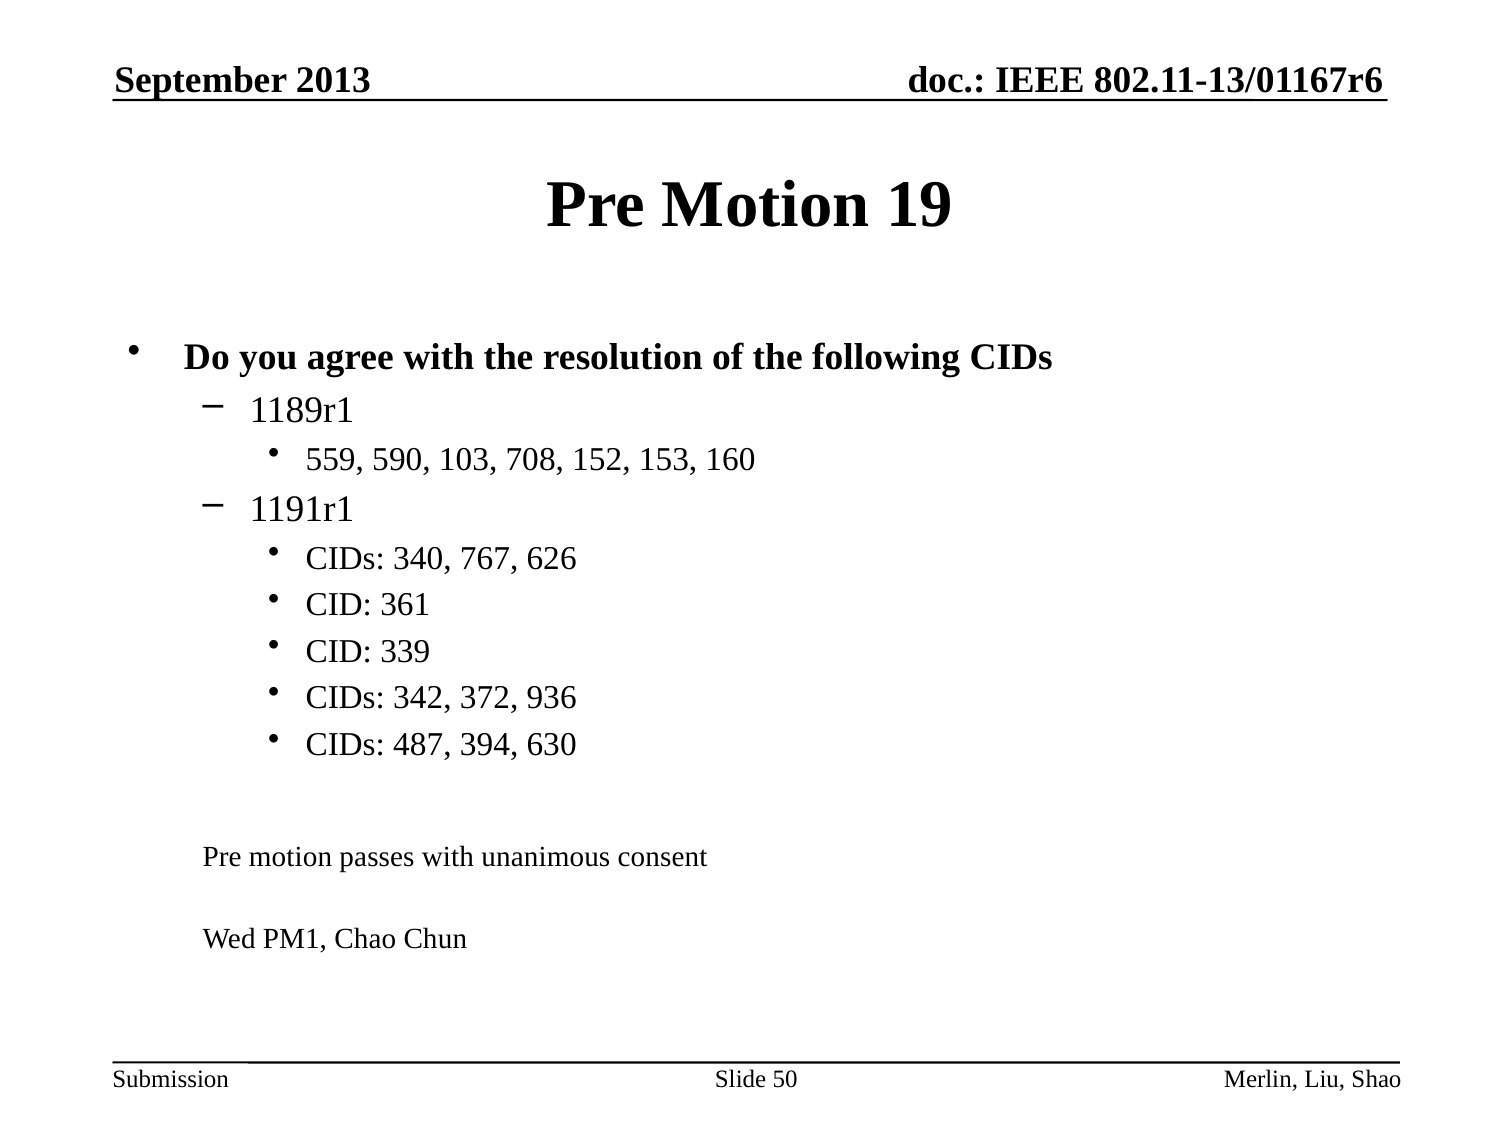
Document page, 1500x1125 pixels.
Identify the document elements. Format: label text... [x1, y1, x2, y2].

slide_number Slide 50 [712, 1061, 800, 1093]
footer Merlin, Liu, Shao [1221, 1061, 1402, 1093]
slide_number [114, 54, 413, 101]
list Do you agree with the resolution of the following CIDs 1189r1 559, 590, 103, 708, 152, 153, 160 1191r1 CIDs: 340, 767, 626 CID: 361 CID: 339 CIDs: 342, 372, 936 CIDs: 487, 394, 630 Pre motion passes with unanimous consent Wed PM1, Chao Chun [112, 324, 1388, 1001]
title Pre Motion 19 [112, 112, 1388, 288]
